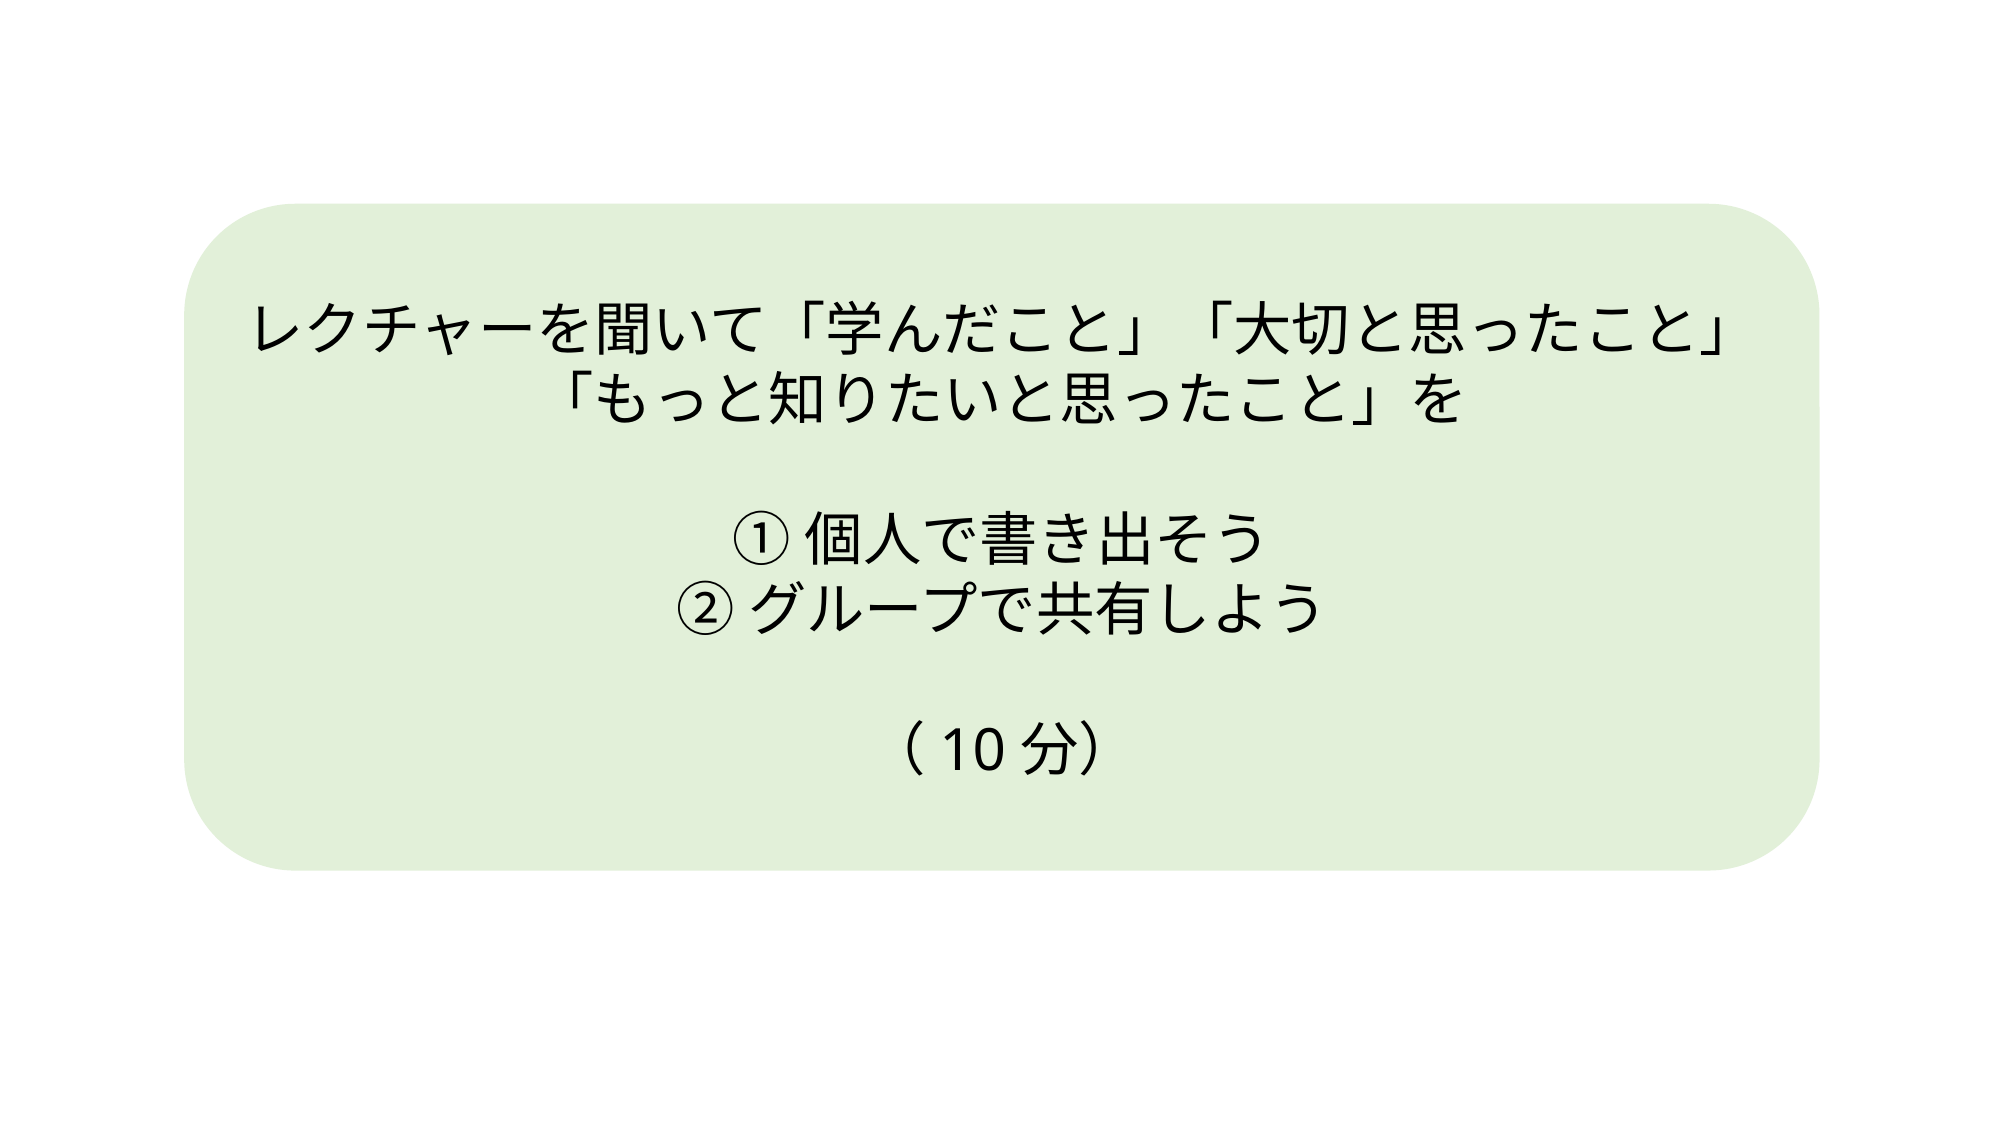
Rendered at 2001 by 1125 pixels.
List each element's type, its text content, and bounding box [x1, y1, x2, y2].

text_box レクチャーを聞いて「学んだこと」「大切と思ったこと」 「もっと知りたいと思ったこと」を ①個人で書き出そう ②グループで共有しよう （10分） [183, 202, 1821, 872]
